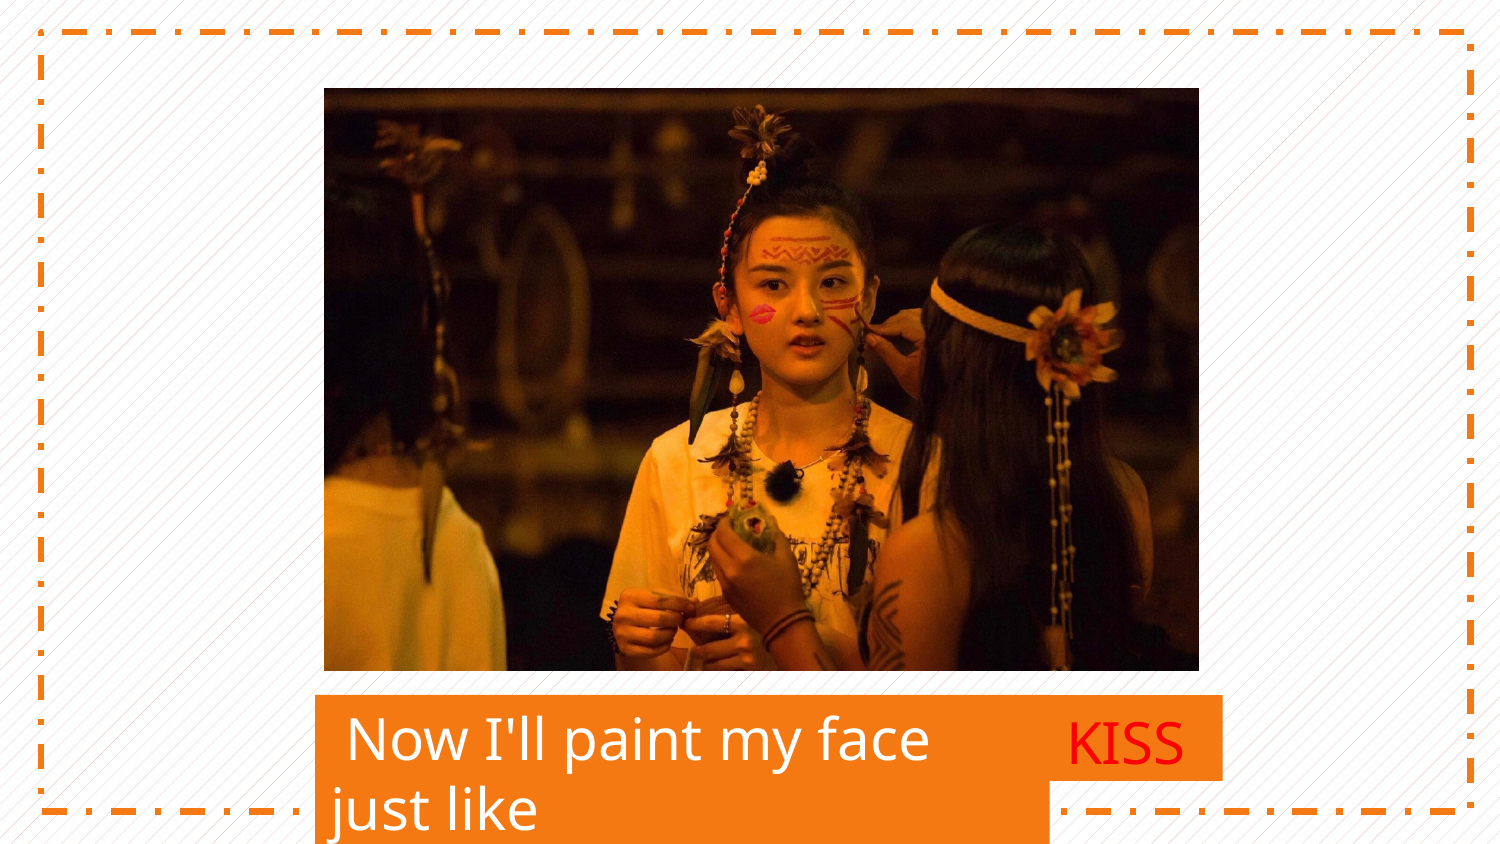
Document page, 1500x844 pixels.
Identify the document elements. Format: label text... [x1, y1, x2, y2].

text_box Now I'll paint my face just like [315, 694, 1050, 844]
text_box KISS [1051, 698, 1218, 784]
text_box [39, 30, 1473, 814]
picture [324, 88, 1200, 672]
